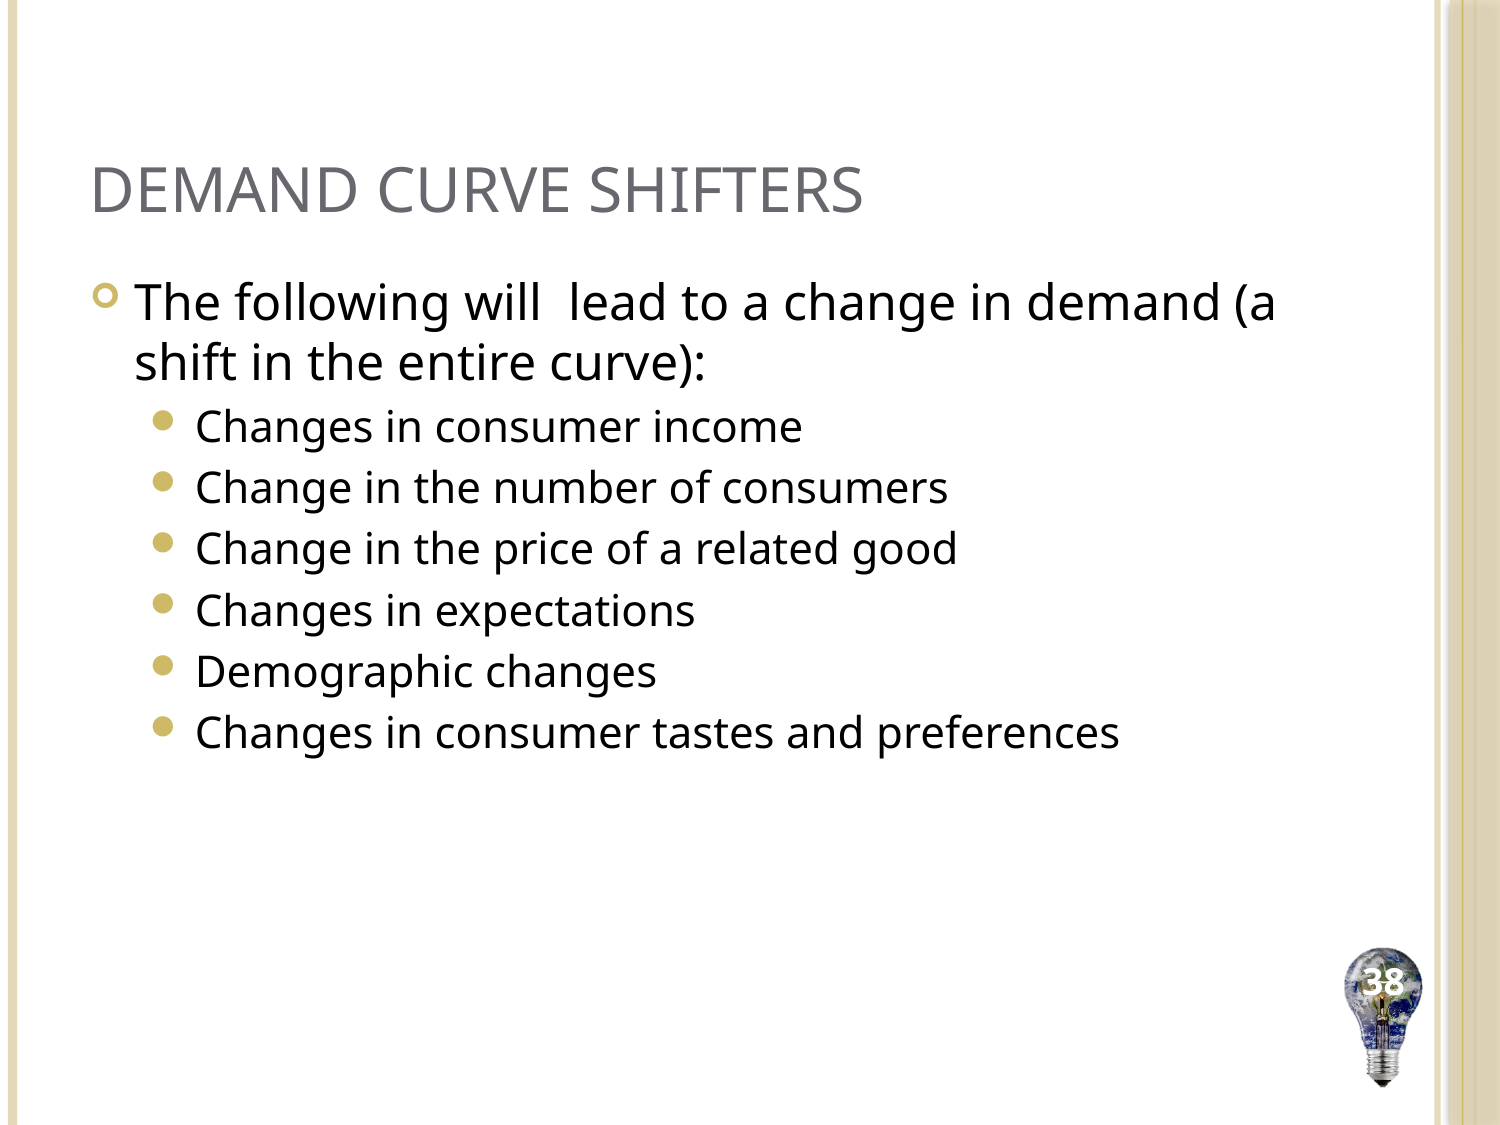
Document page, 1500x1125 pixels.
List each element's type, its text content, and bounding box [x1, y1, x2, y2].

title Demand Curve Shifters [75, 45, 1300, 233]
picture [1327, 933, 1434, 1099]
slide_number 38 [1333, 940, 1434, 1027]
list The following will lead to a change in demand (a shift in the entire curve): Changes in consumer income Change in the number of consumers Change in the price of a related good Changes in expectations Demographic changes Changes in consumer tastes and preferences [75, 262, 1300, 1062]
